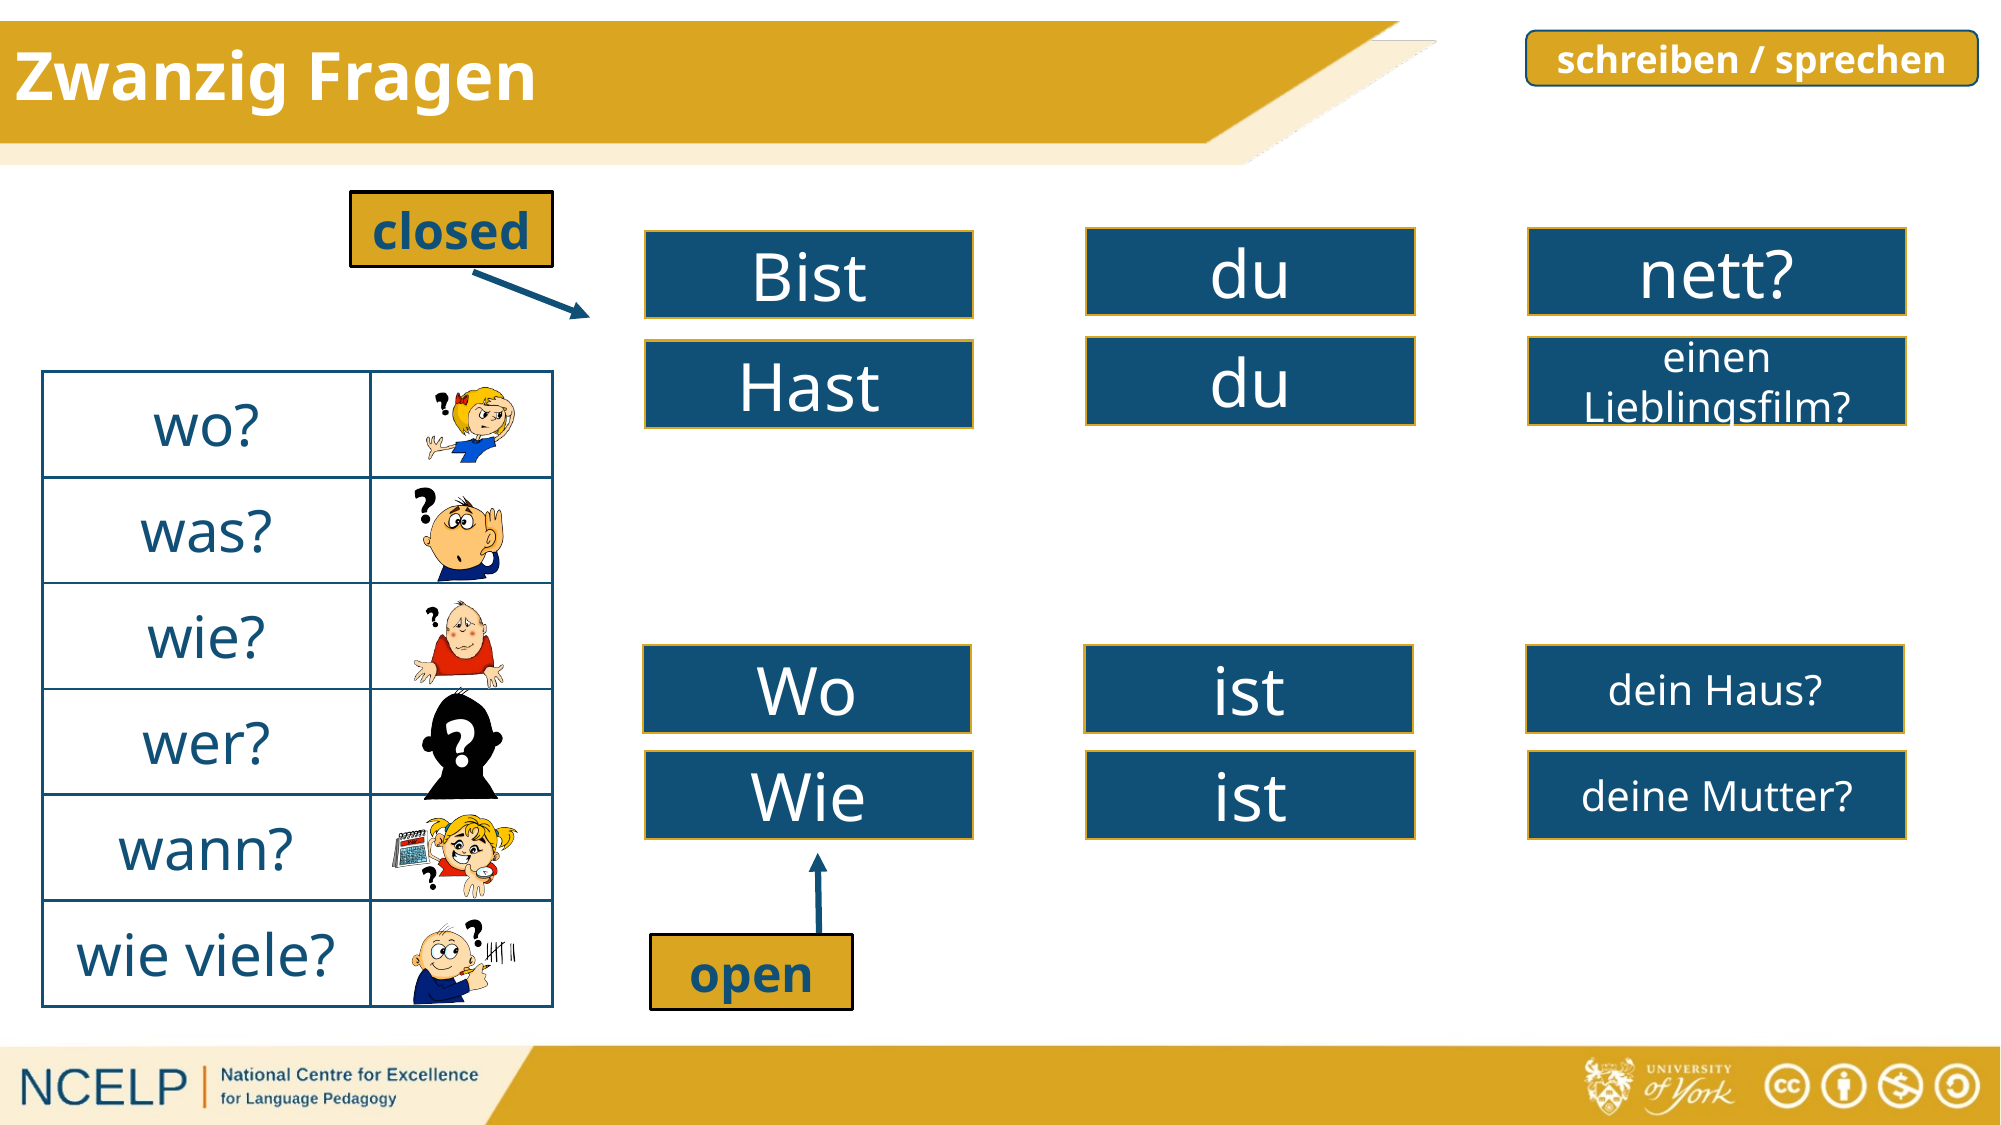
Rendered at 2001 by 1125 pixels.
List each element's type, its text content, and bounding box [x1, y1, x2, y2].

text_box ist [1083, 644, 1414, 734]
text_box du [1085, 227, 1416, 316]
table_header [522, 373, 551, 476]
table_cell [511, 690, 551, 793]
text_box nett? [1527, 227, 1907, 316]
text_box Wie [644, 750, 974, 840]
text_box deine Mutter? [1527, 750, 1907, 840]
text_box Wo [642, 644, 972, 734]
table_cell [372, 796, 551, 899]
table_cell wie viele? [44, 902, 369, 1005]
text_box du [1085, 336, 1416, 426]
text_box Bist [644, 230, 974, 319]
text_box open [650, 934, 853, 1010]
table_cell wann? [44, 796, 369, 899]
title Zwanzig Fragen [0, 0, 1725, 188]
text_box dein Haus? [1525, 644, 1905, 734]
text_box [472, 271, 591, 318]
table_cell [372, 479, 412, 582]
table_header [372, 373, 412, 476]
table_cell [372, 584, 551, 688]
text_box Hast [644, 339, 974, 429]
table_cell wer? [44, 690, 369, 793]
table_cell [372, 902, 551, 1005]
picture [0, 21, 1440, 165]
text_box einen Lieblingsfilm? [1527, 336, 1907, 426]
table_cell [509, 479, 551, 582]
text_box closed [350, 192, 553, 267]
picture [0, 0, 2001, 1125]
table_cell was? [44, 479, 369, 582]
table_header wo? [44, 373, 369, 476]
table_cell wie? [44, 584, 369, 688]
text_box schreiben / sprechen [1525, 29, 1980, 87]
table_cell [372, 690, 412, 793]
text_box ist [1085, 750, 1416, 840]
